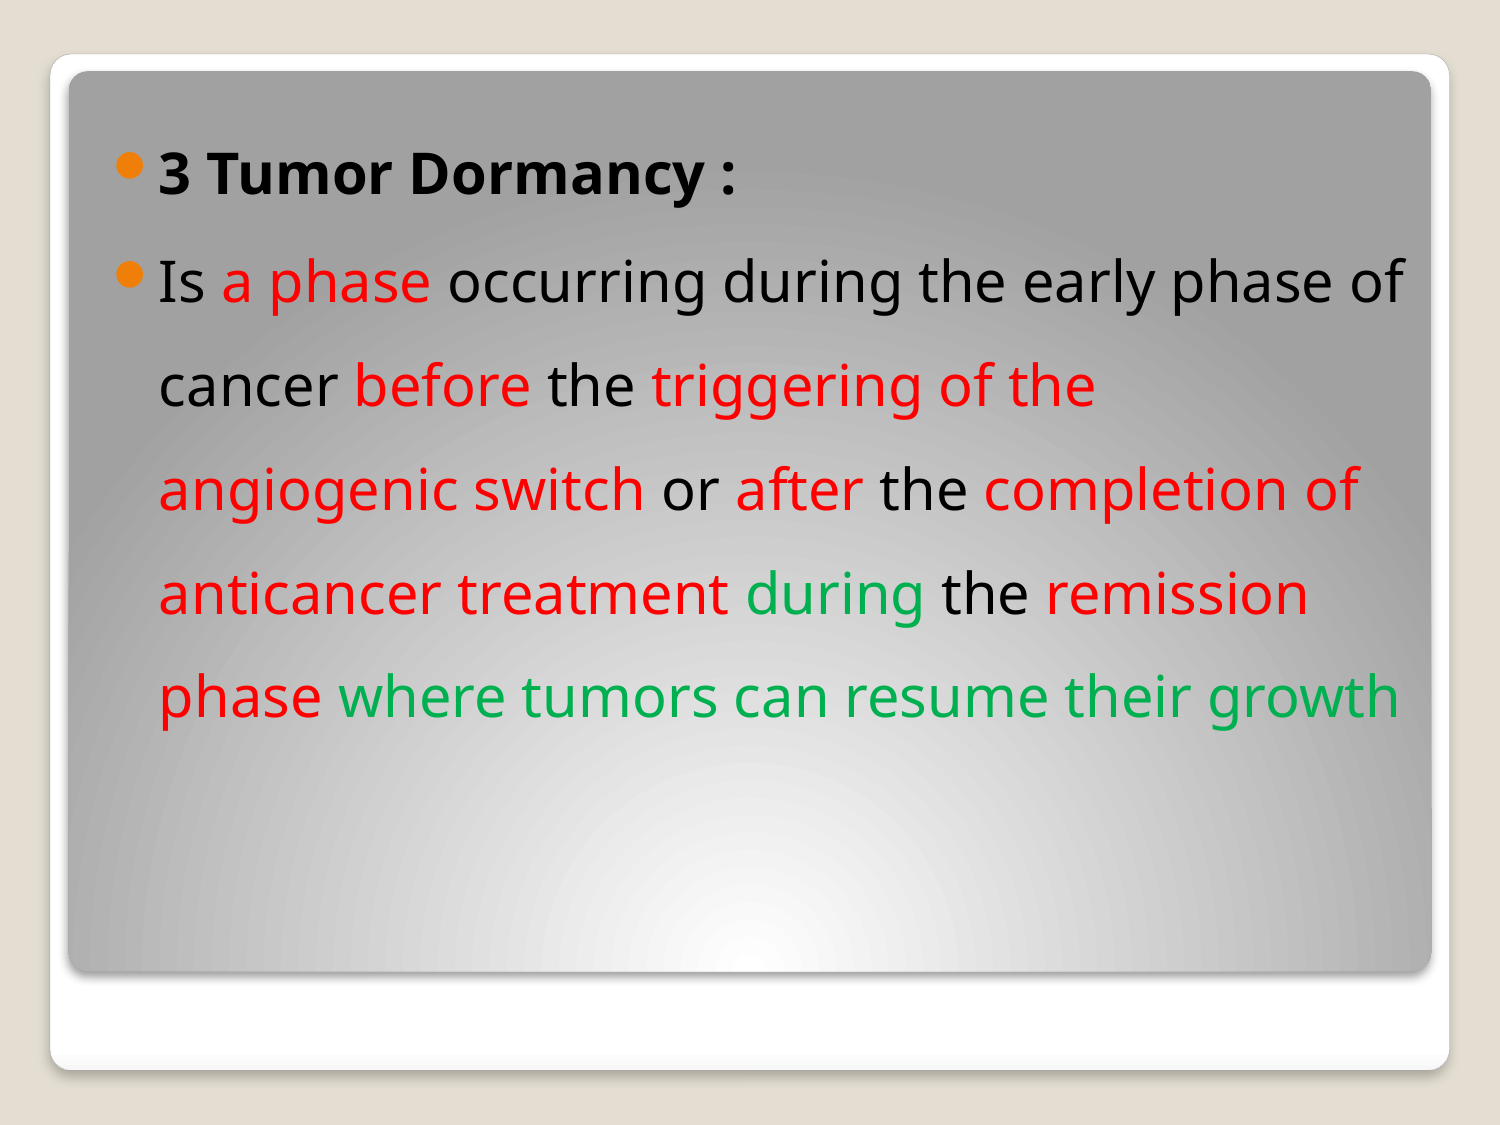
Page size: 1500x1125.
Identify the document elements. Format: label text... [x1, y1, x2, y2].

list 3 Tumor Dormancy : Is a phase occurring during the early phase of cancer before the triggering of the angiogenic switch or after the completion of anticancer treatment during the remission phase where tumors can resume their growth [82, 86, 1425, 774]
